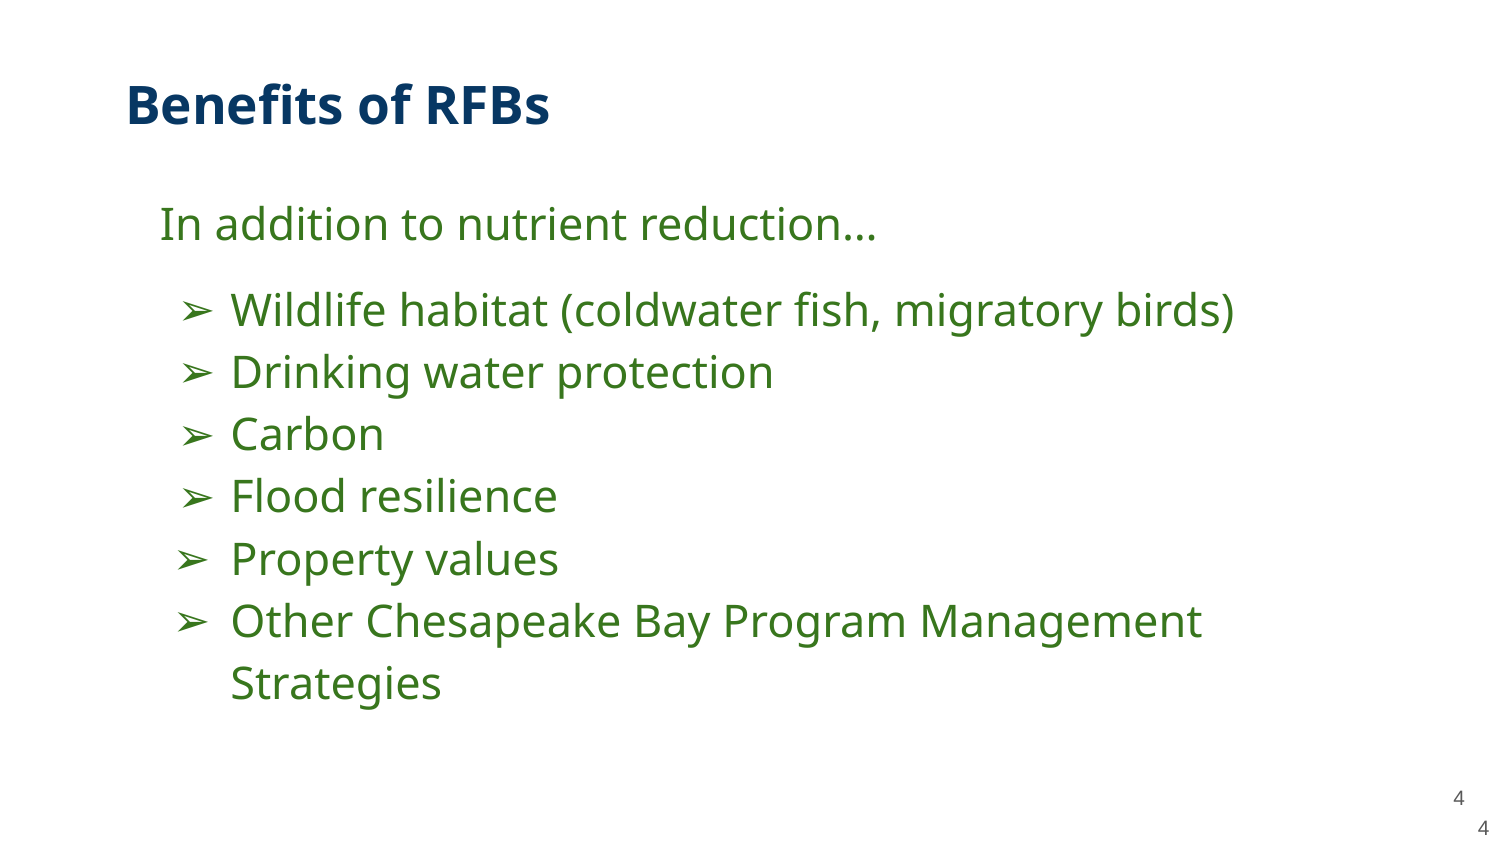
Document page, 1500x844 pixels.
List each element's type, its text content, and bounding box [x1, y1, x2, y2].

text_box Benefits of RFBs [110, 56, 1314, 151]
slide_number ‹#› [1389, 764, 1480, 804]
slide_number ‹#› [1343, 804, 1500, 844]
text_box In addition to nutrient reduction… Wildlife habitat (coldwater fish, migratory birds) Drinking water protection Carbon Flood resilience Property values Other Chesapeake Bay Program Management Strategies [145, 172, 1314, 733]
